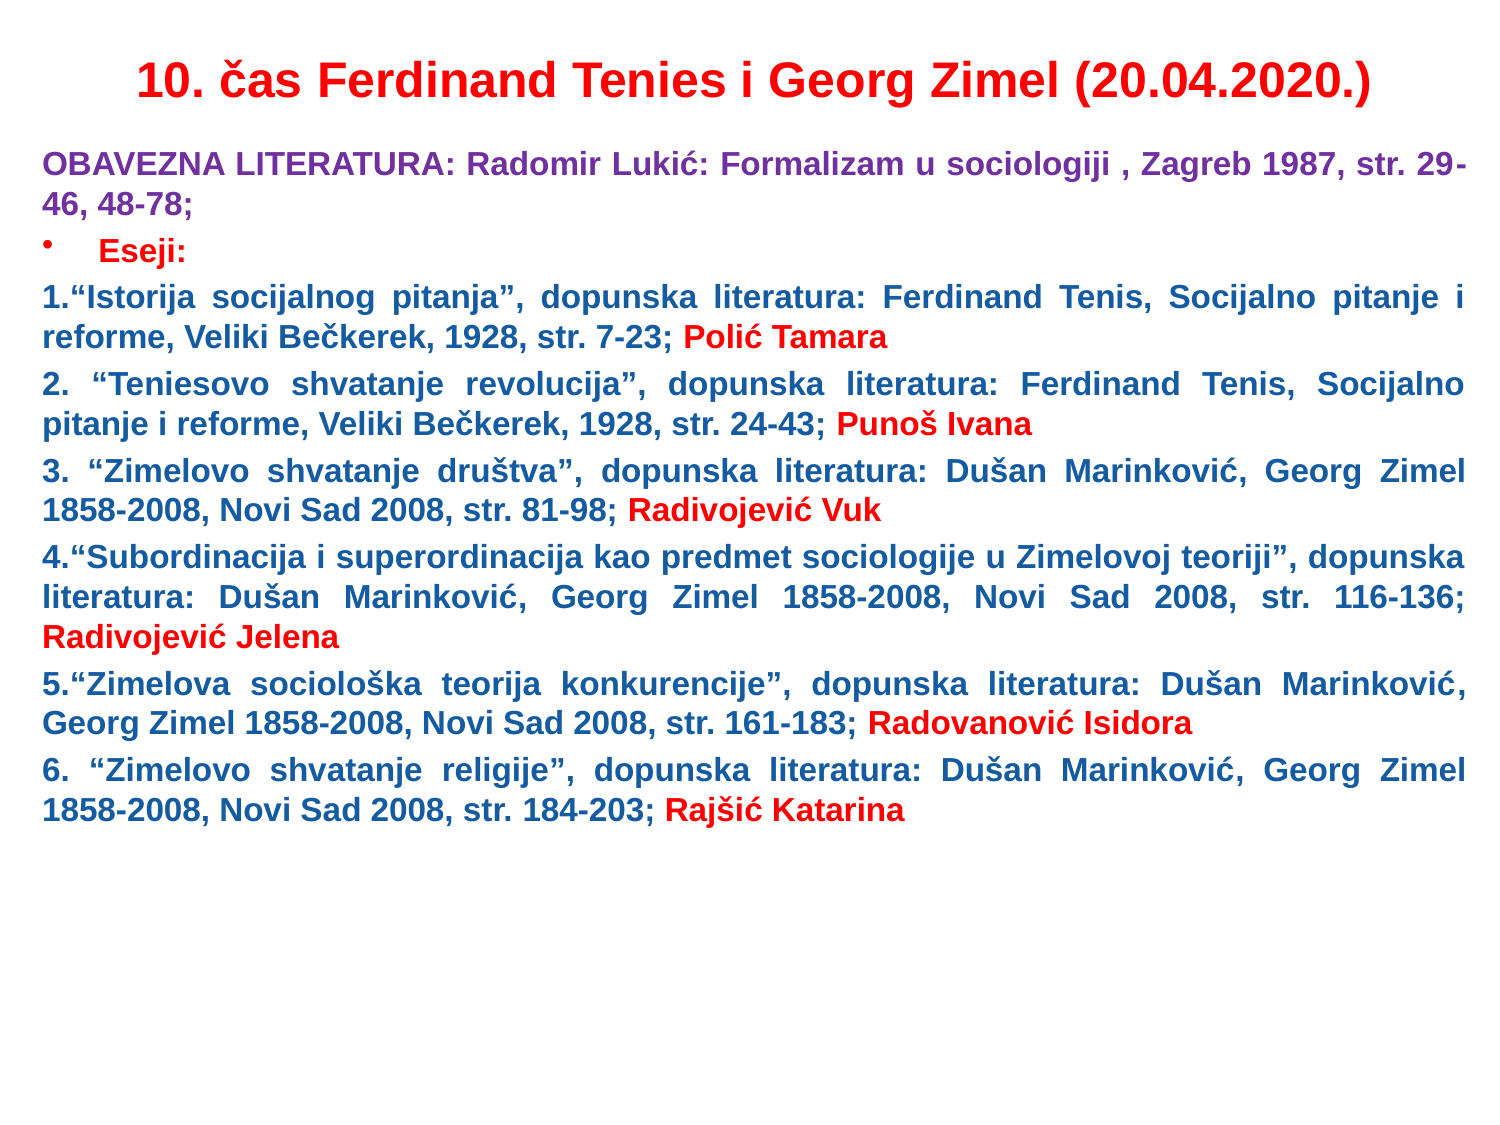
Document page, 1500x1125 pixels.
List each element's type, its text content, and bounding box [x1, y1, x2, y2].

list OBAVEZNA LITERATURA: Radomir Lukić: Formalizam u sociologiji , Zagreb 1987, str. 29-46, 48-78; Eseji: 1.“Istorija socijalnog pitanja”, dopunska literatura: Ferdinand Tenis, Socijalno pitanje i reforme, Veliki Bečkerek, 1928, str. 7-23; Polić Tamara 2. “Teniesovo shvatanje revolucija”, dopunska literatura: Ferdinand Tenis, Socijalno pitanje i reforme, Veliki Bečkerek, 1928, str. 24-43; Punoš Ivana 3. “Zimelovo shvatanje društva”, dopunska literatura: Dušan Marinković, Georg Zimel 1858-2008, Novi Sad 2008, str. 81-98; Radivojević Vuk 4.“Subordinacija i superordinacija kao predmet sociologije u Zimelovoj teoriji”, dopunska literatura: Dušan Marinković, Georg Zimel 1858-2008, Novi Sad 2008, str. 116-136; Radivojević Jelena 5.“Zimelova sociološka teorija konkurencije”, dopunska literatura: Dušan Marinković, Georg Zimel 1858-2008, Novi Sad 2008, str. 161-183; Radovanović Isidora 6. “Zimelovo shvatanje religije”, dopunska literatura: Dušan Marinković, Georg Zimel 1858-2008, Novi Sad 2008, str. 184-203; Rajšić Katarina [27, 134, 1482, 1119]
title 10. čas Ferdinand Tenies i Georg Zimel (20.04.2020.) [27, 18, 1482, 134]
